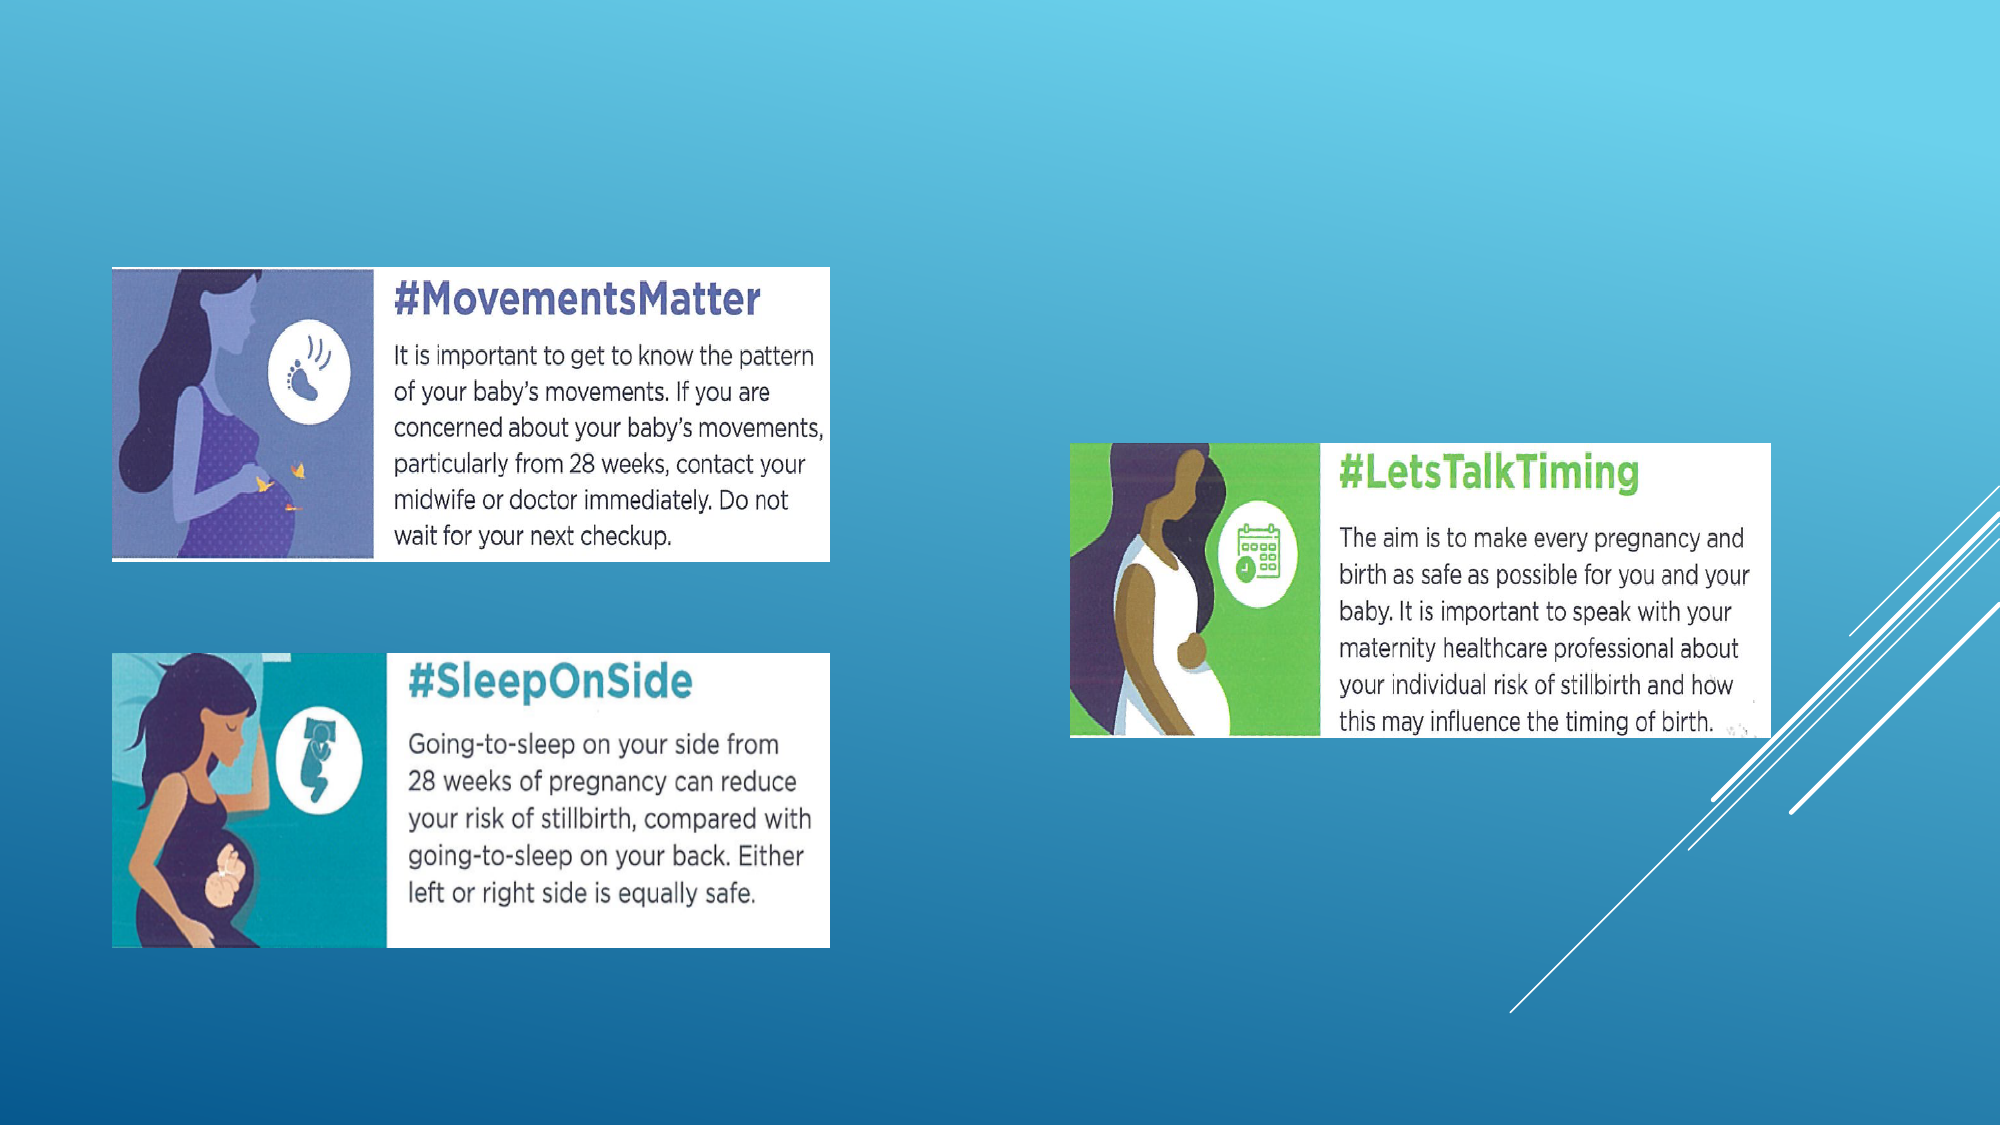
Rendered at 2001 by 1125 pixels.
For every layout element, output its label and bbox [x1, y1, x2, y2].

picture [1069, 443, 1771, 739]
picture [111, 653, 830, 949]
picture [111, 266, 830, 562]
